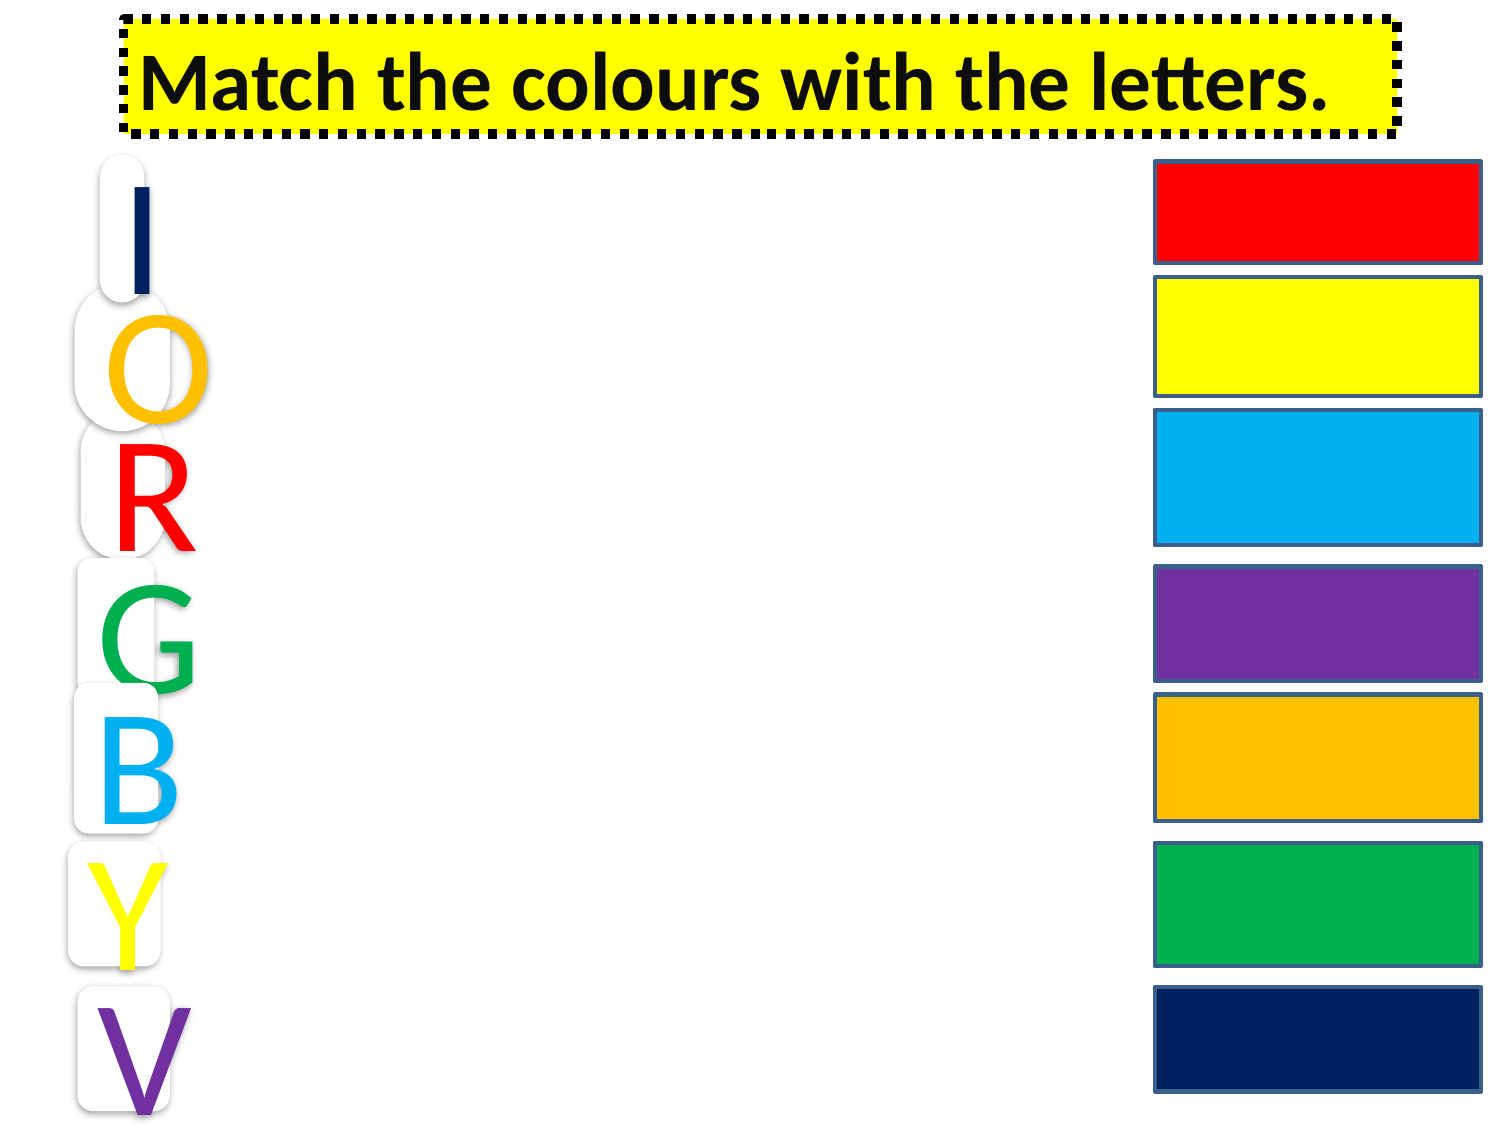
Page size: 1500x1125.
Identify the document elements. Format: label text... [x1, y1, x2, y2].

text_box [1153, 692, 1483, 823]
text_box Y [67, 841, 161, 967]
text_box R [80, 426, 165, 556]
text_box [1153, 564, 1483, 683]
text_box [1153, 841, 1483, 968]
text_box [1153, 985, 1483, 1094]
text_box O [74, 290, 170, 432]
text_box Match the colours with the letters. [123, 19, 1398, 134]
text_box [1153, 408, 1483, 547]
text_box V [77, 986, 170, 1112]
text_box [1153, 275, 1483, 398]
text_box I [99, 154, 145, 303]
text_box B [74, 682, 159, 834]
text_box [1153, 159, 1483, 265]
text_box G [77, 558, 155, 686]
